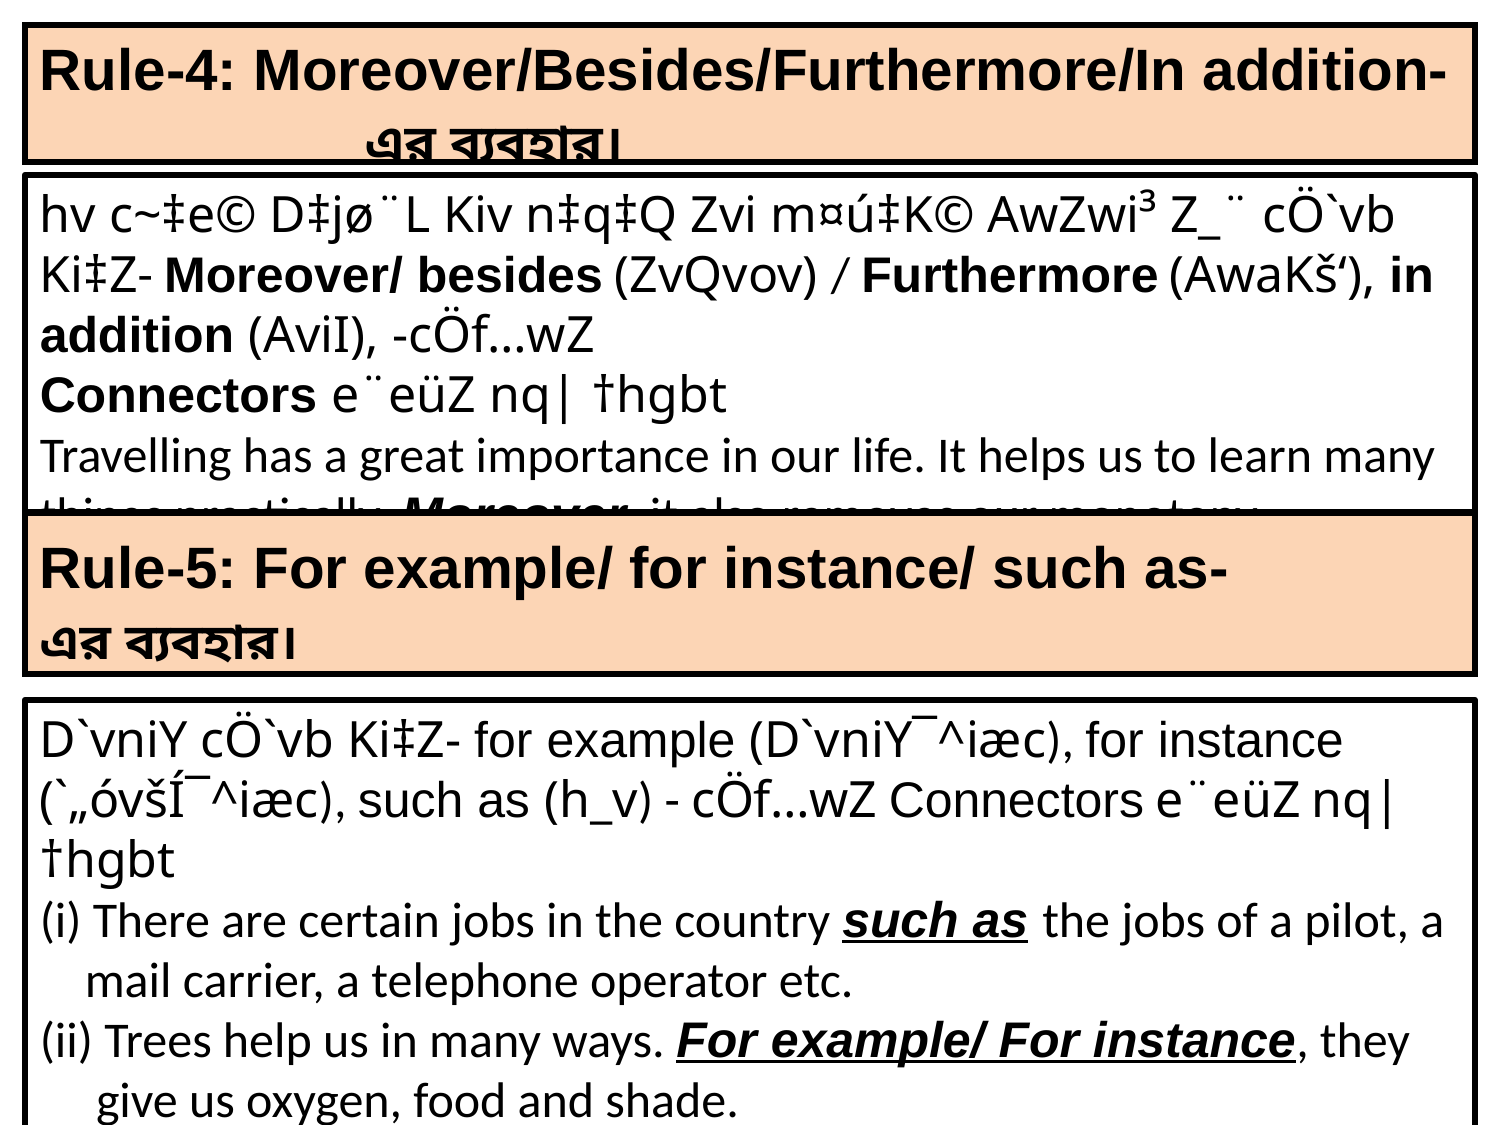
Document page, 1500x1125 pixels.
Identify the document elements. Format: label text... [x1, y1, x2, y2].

text_box Rule-4: Moreover/Besides/Furthermore/In addition- এর ব্যবহার। [24, 24, 1475, 163]
text_box D`vniY cÖ`vb Ki‡Z- for example (D`vniY¯^iæc), for instance (`„óvšÍ¯^iæc), such as (h_v) - cÖf…wZ Connectors e¨eüZ nq| †hgbt (i) There are certain jobs in the country such as the jobs of a pilot, a mail carrier, a telephone operator etc. (ii) Trees help us in many ways. For example/ For instance, they give us oxygen, food and shade. [24, 699, 1475, 1125]
text_box Rule-5: For example/ for instance/ such as- এর ব্যবহার। [24, 512, 1475, 675]
text_box hv c~‡e© D‡jø¨L Kiv n‡q‡Q Zvi m¤ú‡K© AwZwi³ Z_¨ cÖ`vb Ki‡Z- Moreover/ besides (ZvQvov) / Furthermore (AwaKš‘), in addition (AviI), -cÖf…wZ Connectors e¨eüZ nq| †hgbt Travelling has a great importance in our life. It helps us to learn many things practically. Moreover, it also removes our monotony. [24, 174, 1475, 512]
